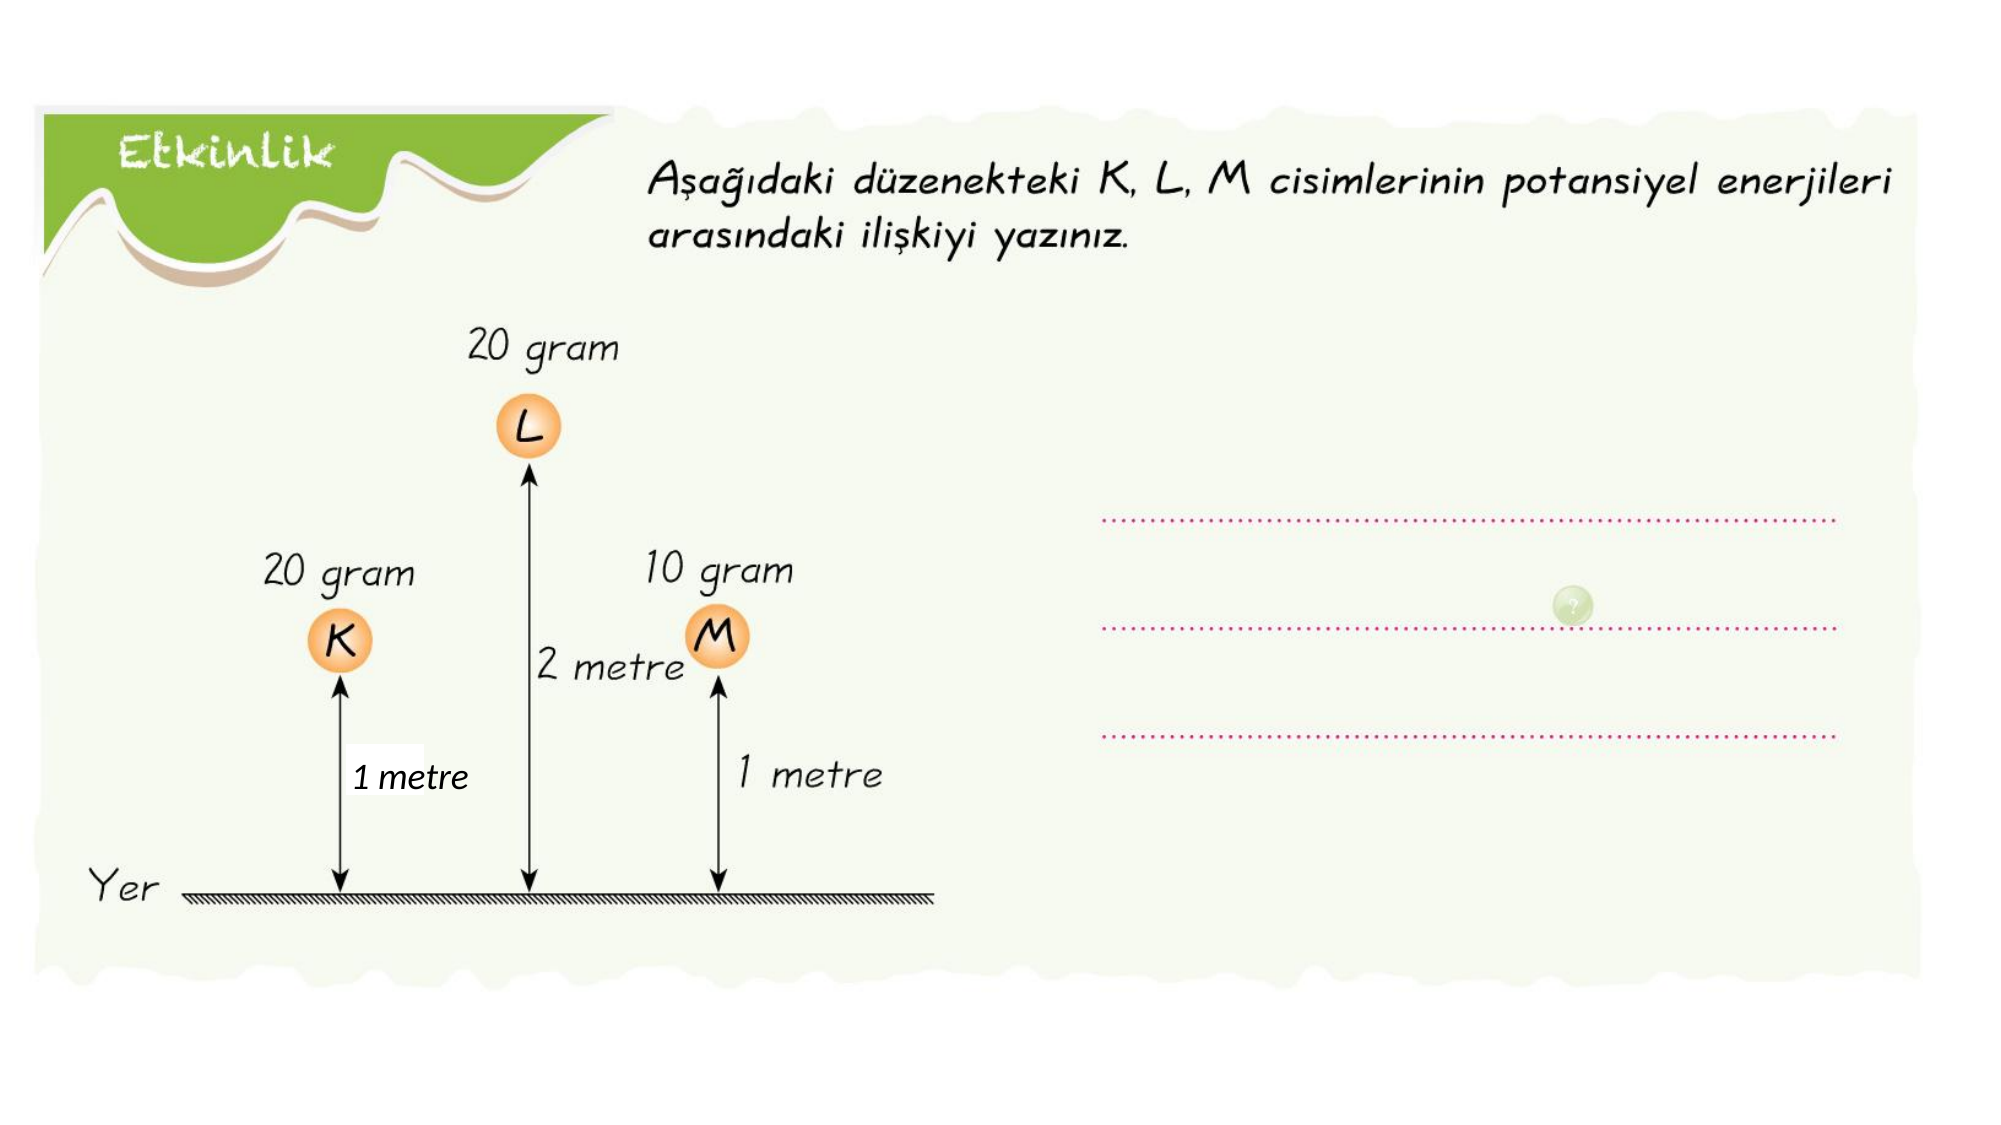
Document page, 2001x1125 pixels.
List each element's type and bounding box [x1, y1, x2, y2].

picture [0, 68, 2000, 1053]
